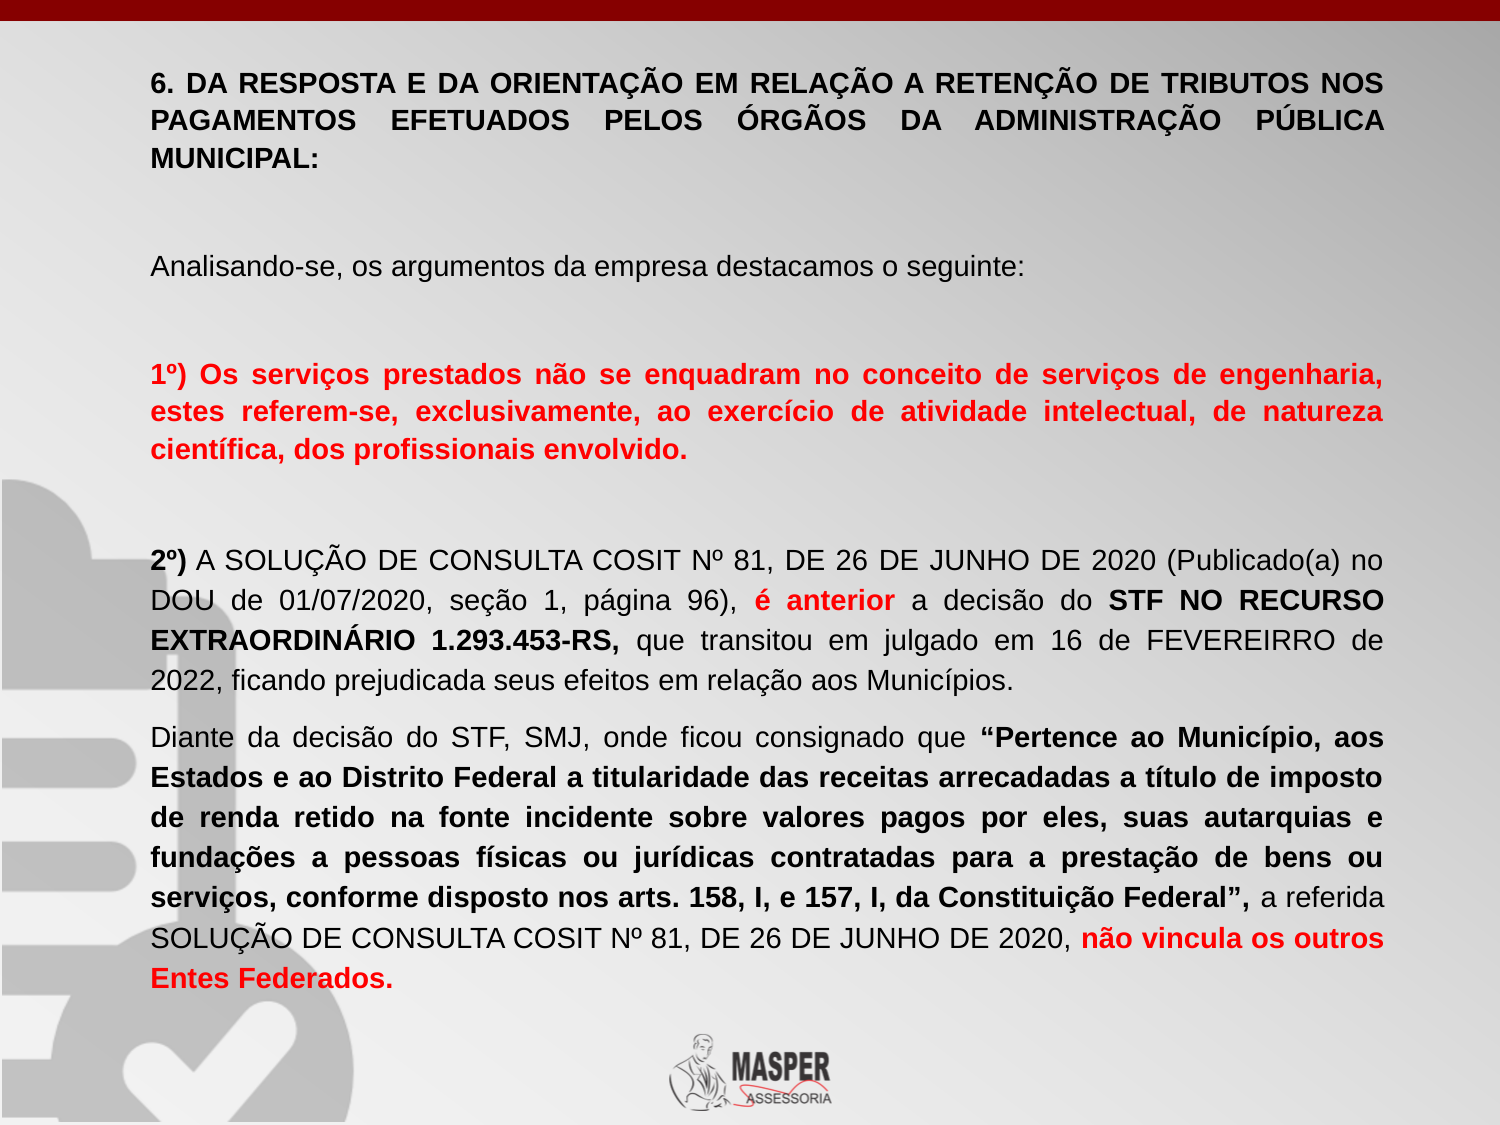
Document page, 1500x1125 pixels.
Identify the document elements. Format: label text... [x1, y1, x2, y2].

text_box 6. DA RESPOSTA E DA ORIENTAÇÃO EM RELAÇÃO A RETENÇÃO DE TRIBUTOS NOS PAGAMENTOS EFETUADOS PELOS ÓRGÃOS DA ADMINISTRAÇÃO PÚBLICA MUNICIPAL: Analisando-se, os argumentos da empresa destacamos o seguinte: 1º) Os serviços prestados não se enquadram no conceito de serviços de engenharia, estes referem-se, exclusivamente, ao exercício de atividade intelectual, de natureza científica, dos profissionais envolvido. 2º) A SOLUÇÃO DE CONSULTA COSIT Nº 81, DE 26 DE JUNHO DE 2020 (Publicado(a) no DOU de 01/07/2020, seção 1, página 96), é anterior a decisão do STF NO RECURSO EXTRAORDINÁRIO 1.293.453-RS, que transitou em julgado em 16 de FEVEREIRRO de 2022, ficando prejudicada seus efeitos em relação aos Municípios. Diante da decisão do STF, SMJ, onde ficou consignado que “Pertence ao Município, aos Estados e ao Distrito Federal a titularidade das receitas arrecadadas a título de imposto de renda retido na fonte incidente sobre valores pagos por eles, suas autarquias e fundações a pessoas físicas ou jurídicas contratadas para a prestação de bens ou serviços, conforme disposto nos arts. 158, I, e 157, I, da Constituição Federal”, a referida SOLUÇÃO DE CONSULTA COSIT Nº 81, DE 26 DE JUNHO DE 2020, não vincula os outros Entes Federados. [135, 54, 1400, 1059]
picture [0, 0, 1500, 1125]
